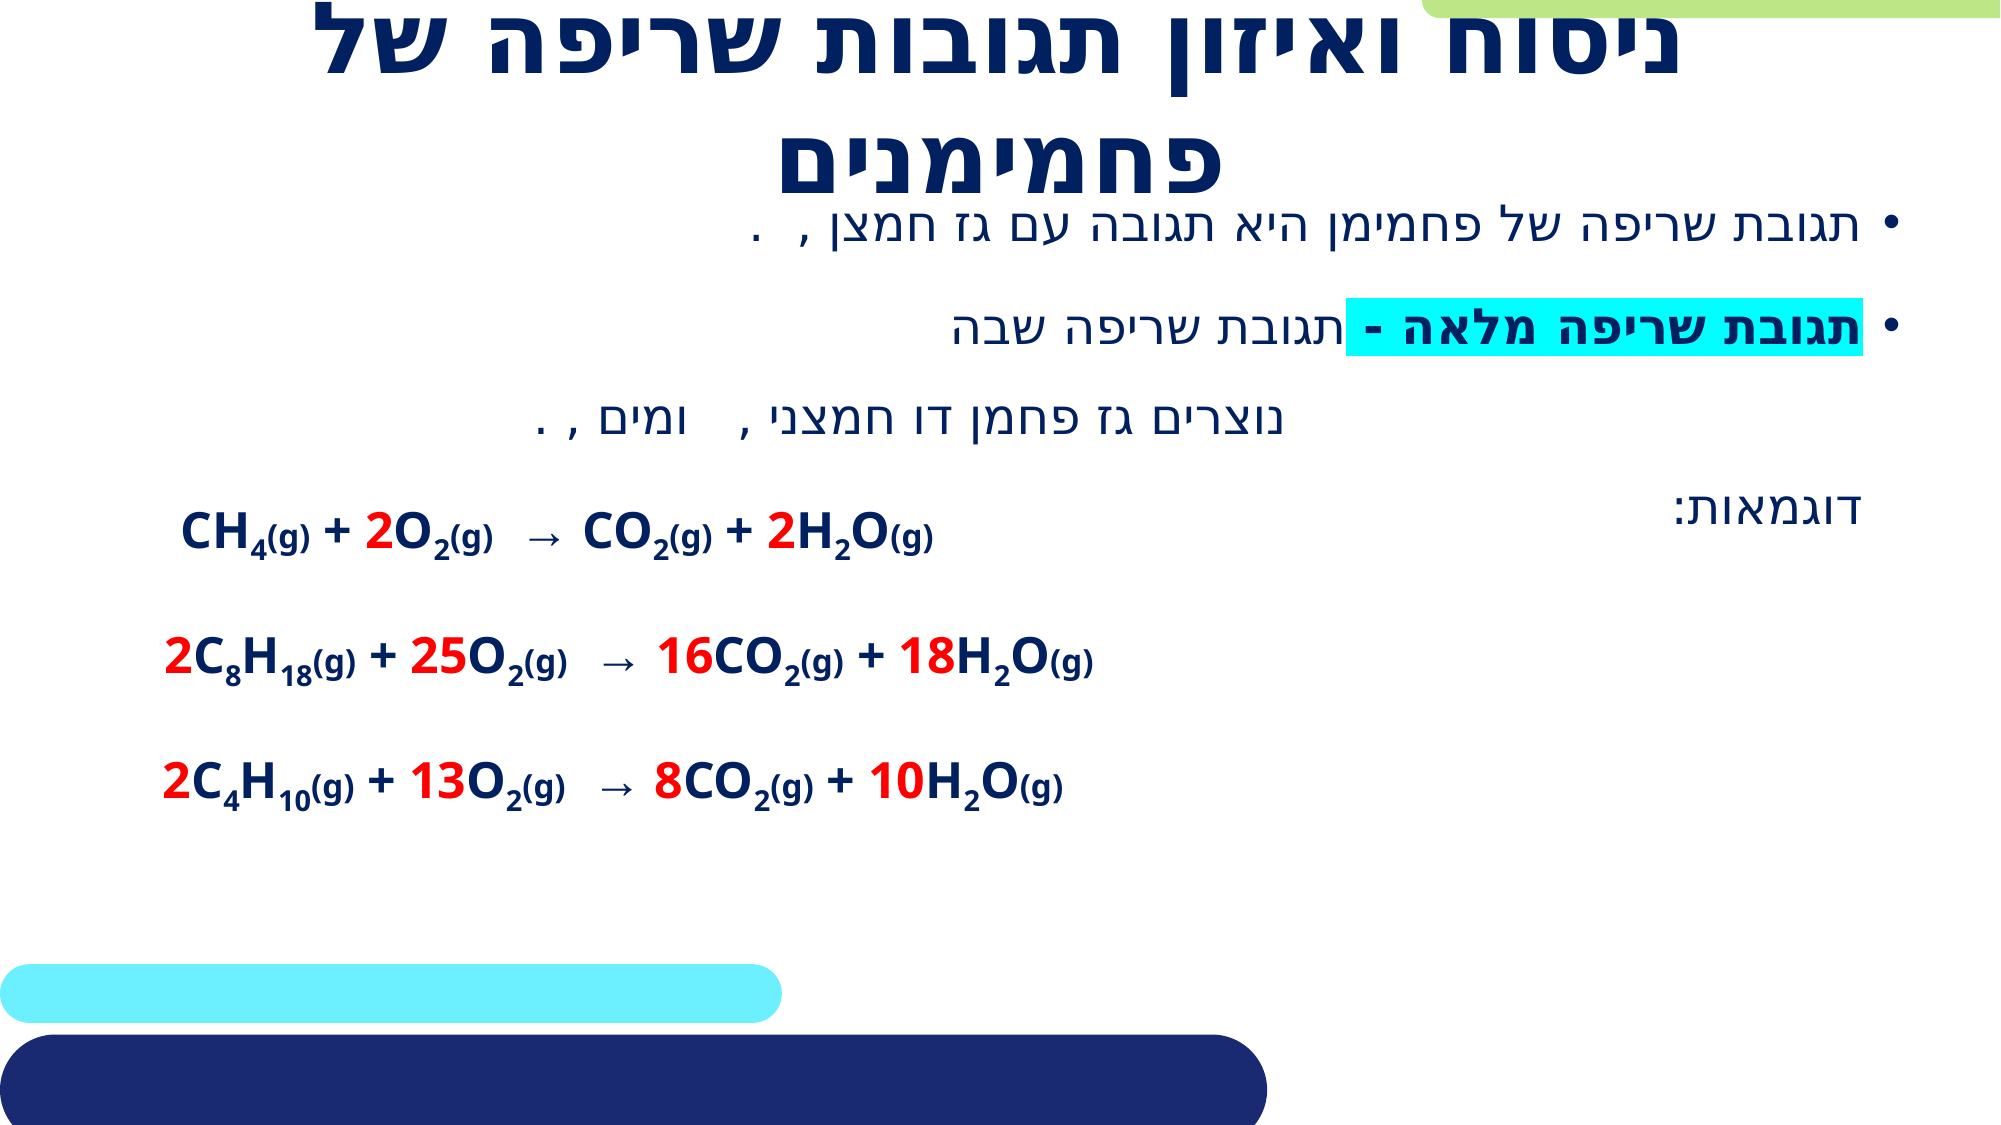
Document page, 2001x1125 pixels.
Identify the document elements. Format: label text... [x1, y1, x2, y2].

text_box 2C8H18(g) + 25O2(g) → 16CO2(g) + 18H2O(g) [149, 616, 1109, 700]
title ניסוח ואיזון תגובות שריפה של פחמימנים [84, 34, 1916, 154]
text_box CH4(g) + 2O2(g) → CO2(g) + 2H2O(g) [165, 490, 949, 574]
text_box 2C4H10(g) + 13O2(g) → 8CO2(g) + 10H2O(g) [148, 741, 1079, 825]
